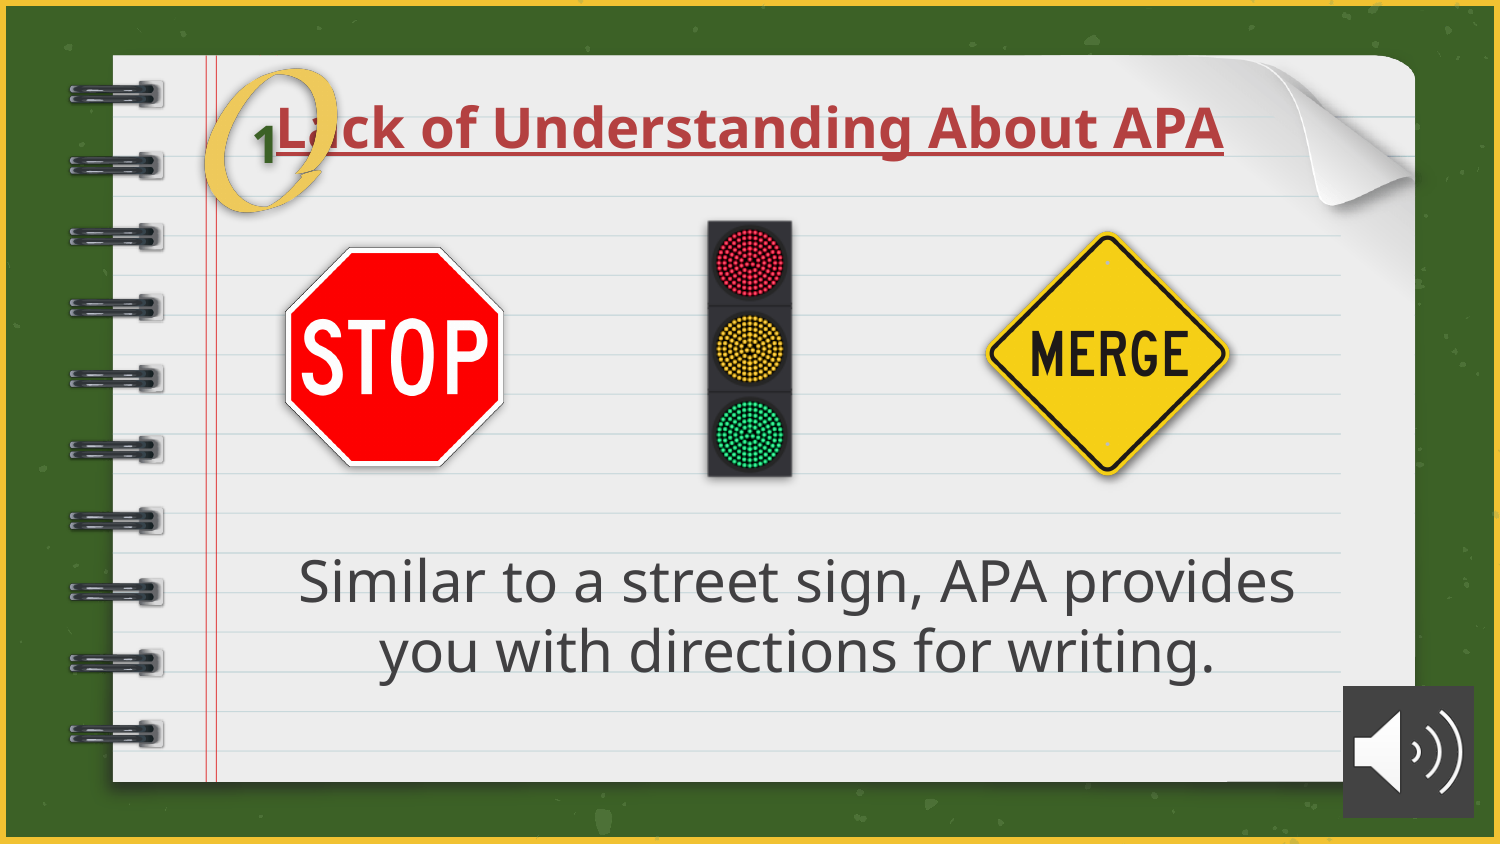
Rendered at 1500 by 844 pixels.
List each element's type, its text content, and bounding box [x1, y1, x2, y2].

title Lack of Understanding About APA [354, 90, 1291, 184]
picture [63, 22, 1476, 822]
list Similar to a street sign, APA provides you with directions for writing. [226, 529, 1369, 762]
